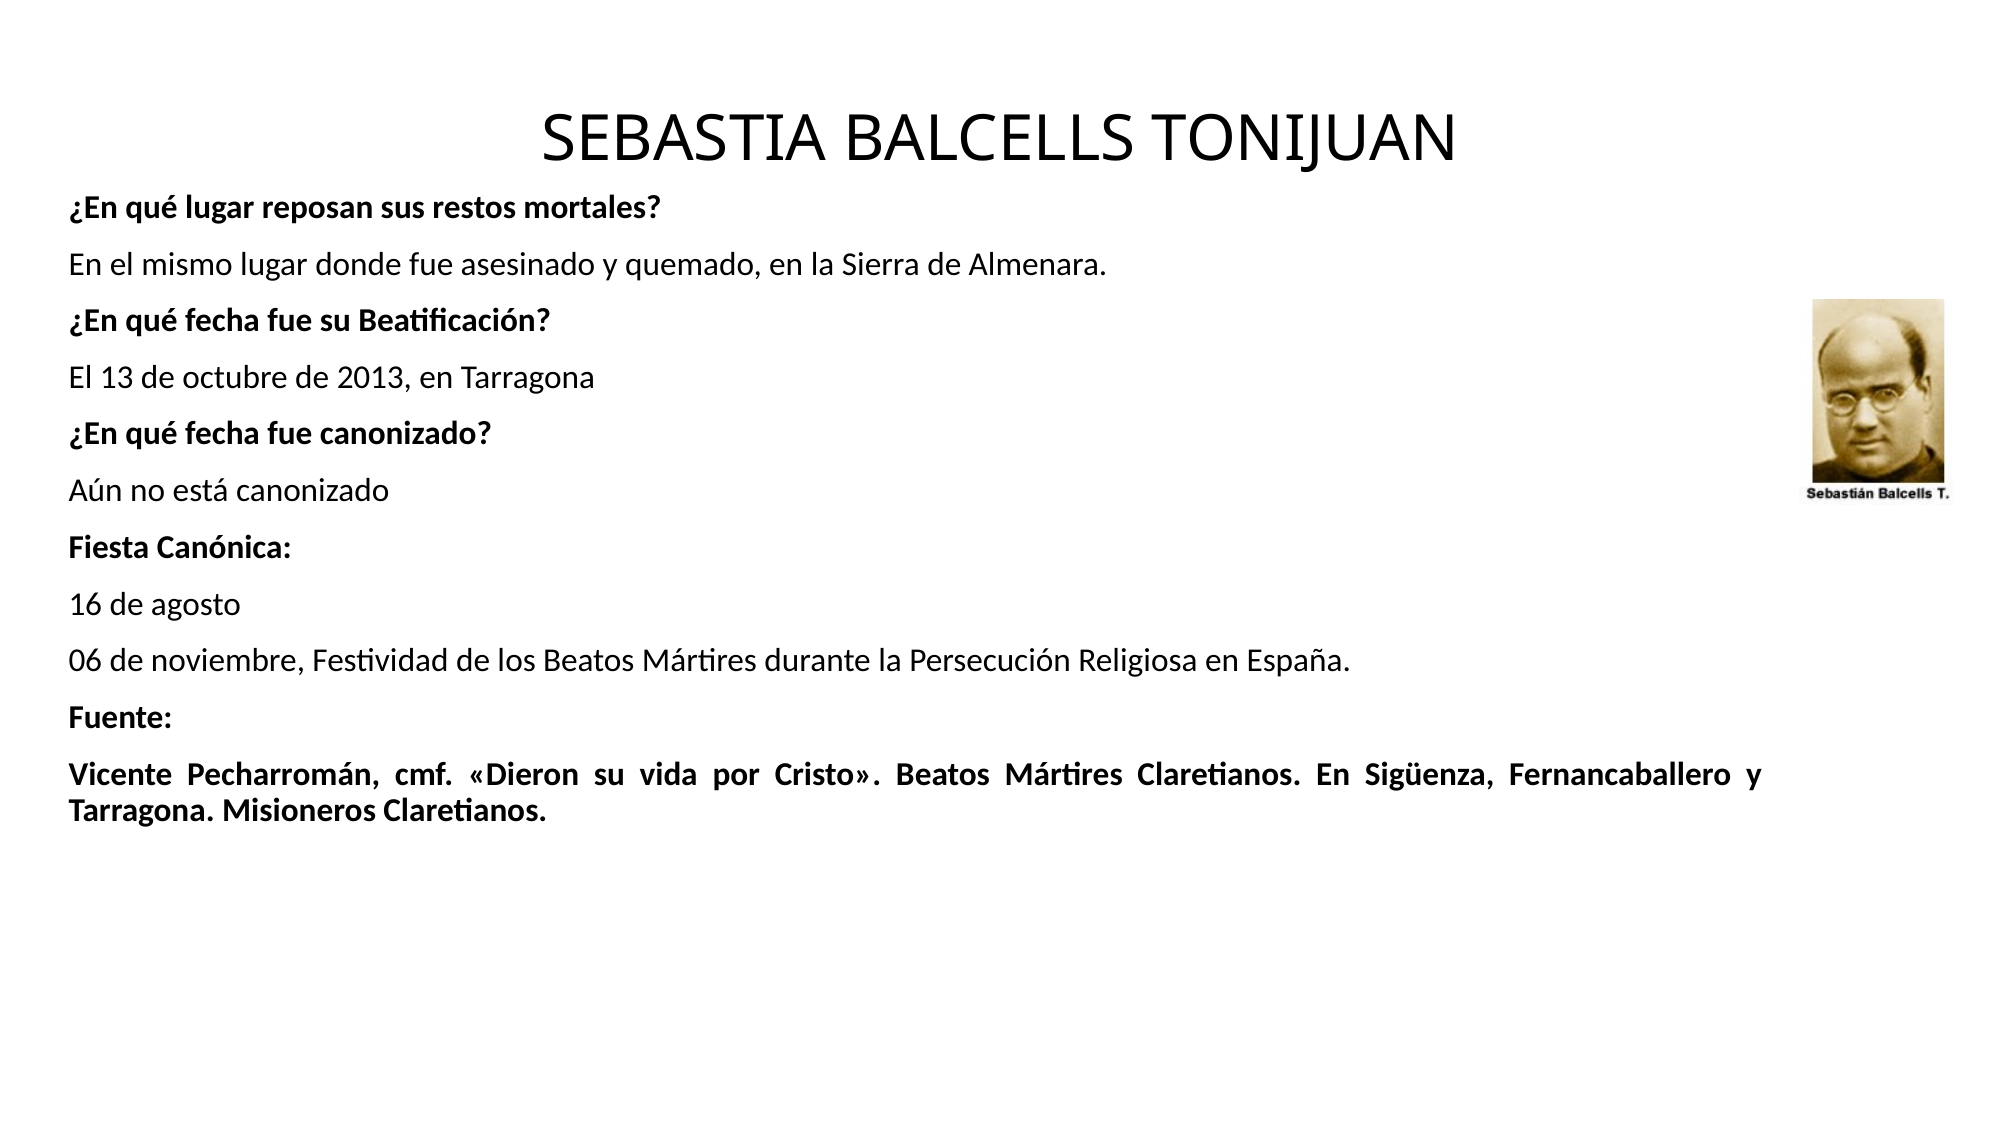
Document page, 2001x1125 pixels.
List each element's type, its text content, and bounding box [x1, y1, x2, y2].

title SEBASTIA BALCELLS TONIJUAN [249, 98, 1750, 183]
picture [1799, 299, 1954, 505]
subtitle ¿En qué lugar reposan sus restos mortales? En el mismo lugar donde fue asesinado y quemado, en la Sierra de Almenara. ¿En qué fecha fue su Beatificación? El 13 de octubre de 2013, en Tarragona ¿En qué fecha fue canonizado? Aún no está canonizado Fiesta Canónica: 16 de agosto 06 de noviembre, Festividad de los Beatos Mártires durante la Persecución Religiosa en España. Fuente: Vicente Pecharromán, cmf. «Dieron su vida por Cristo». Beatos Mártires Claretianos. En Sigüenza, Fernancaballero y Tarragona. Misioneros Claretianos. [53, 182, 1781, 1078]
